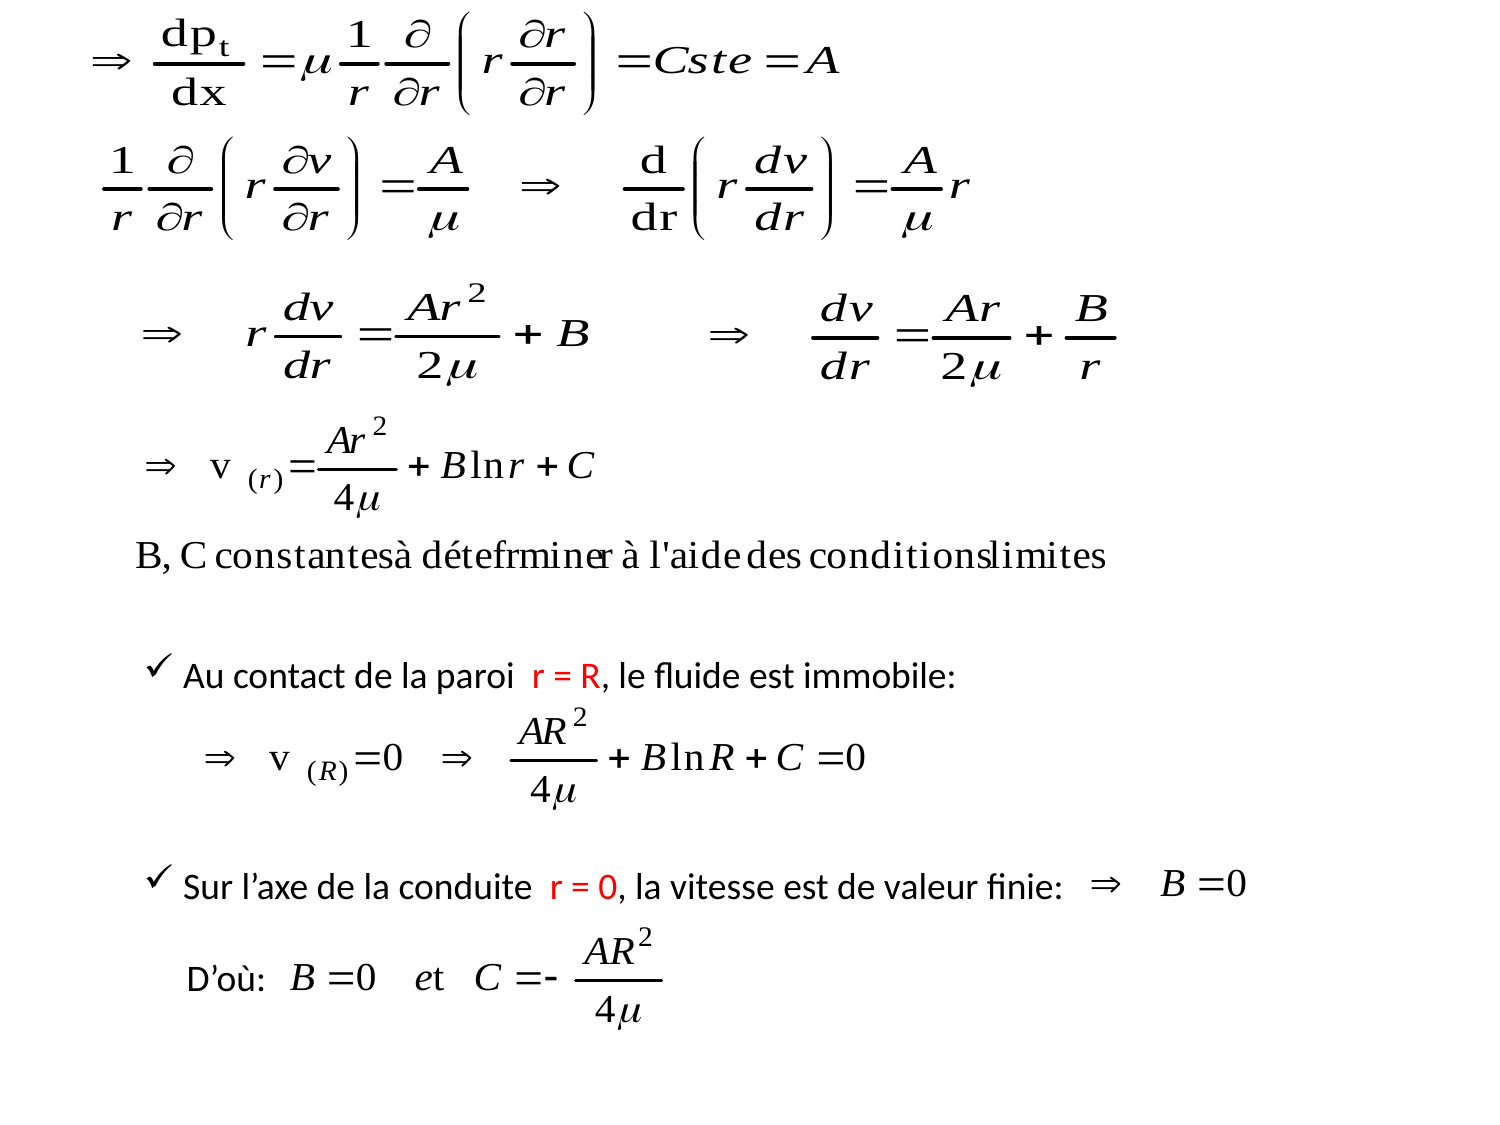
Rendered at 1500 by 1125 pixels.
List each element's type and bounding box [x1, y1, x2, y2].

text_box [123, 396, 1117, 590]
text_box [123, 854, 1270, 1048]
text_box [667, 279, 1132, 405]
text_box [123, 643, 978, 827]
text_box [88, 125, 993, 256]
text_box [76, 0, 858, 131]
text_box [100, 266, 611, 404]
